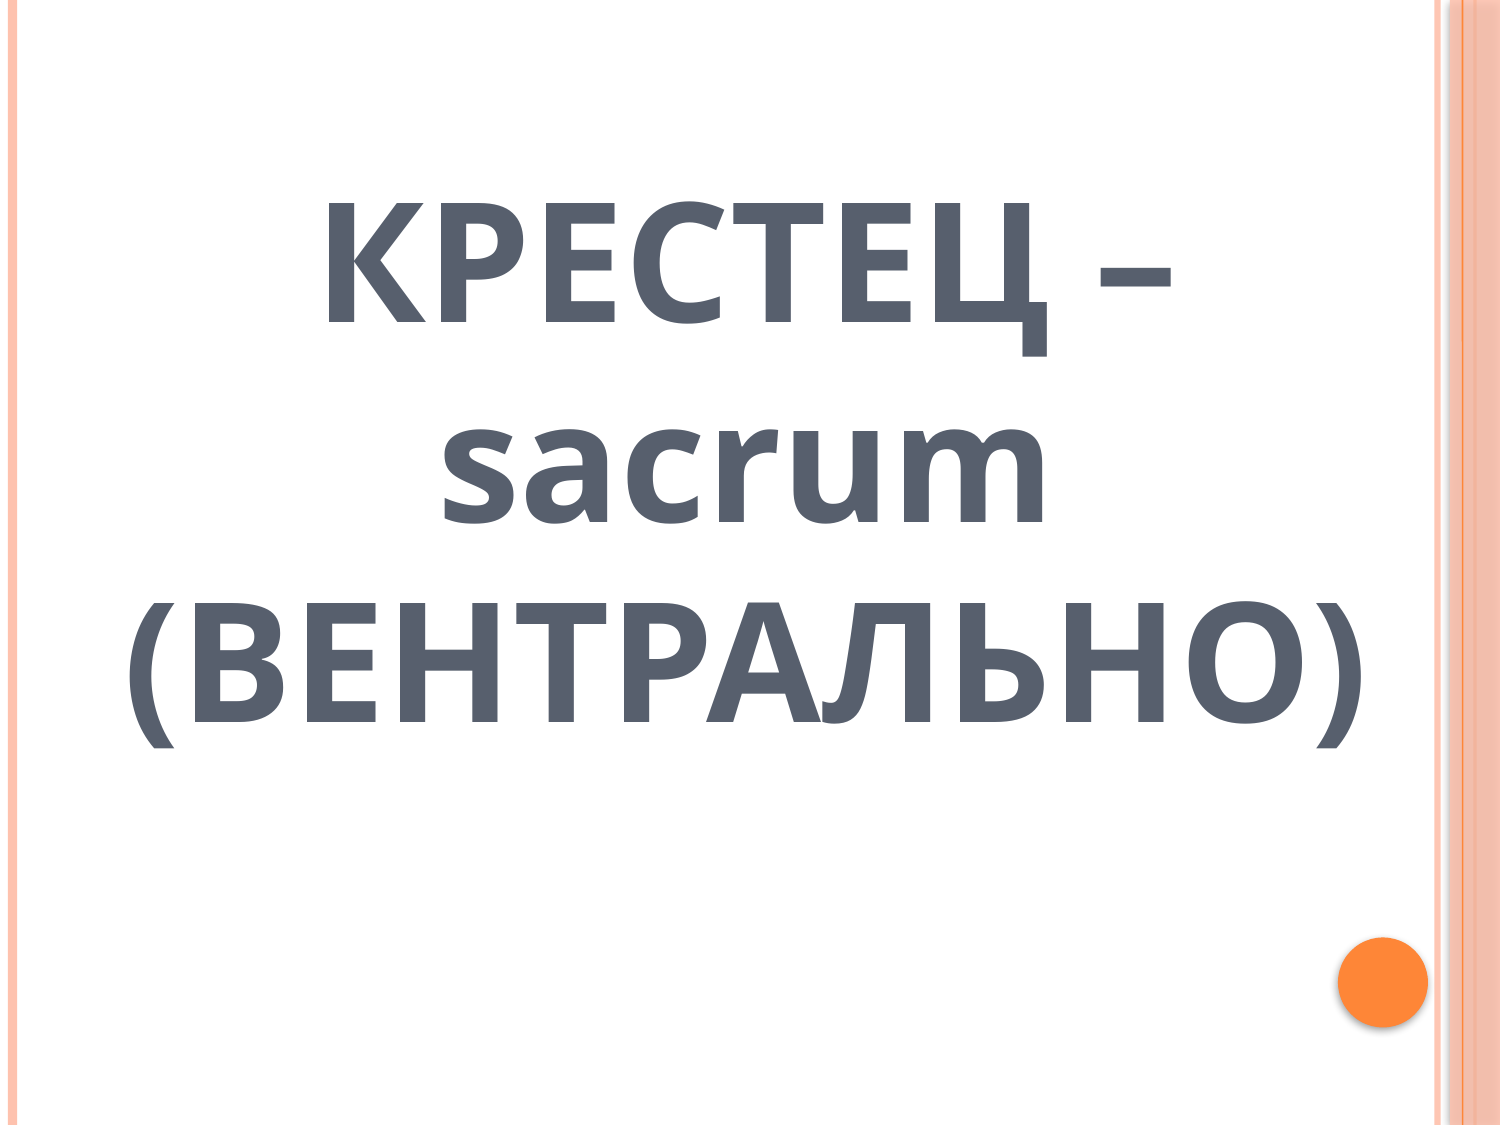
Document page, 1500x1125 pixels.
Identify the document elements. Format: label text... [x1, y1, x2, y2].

title Крестец – sacrum (вентрально) [75, 45, 1418, 1067]
